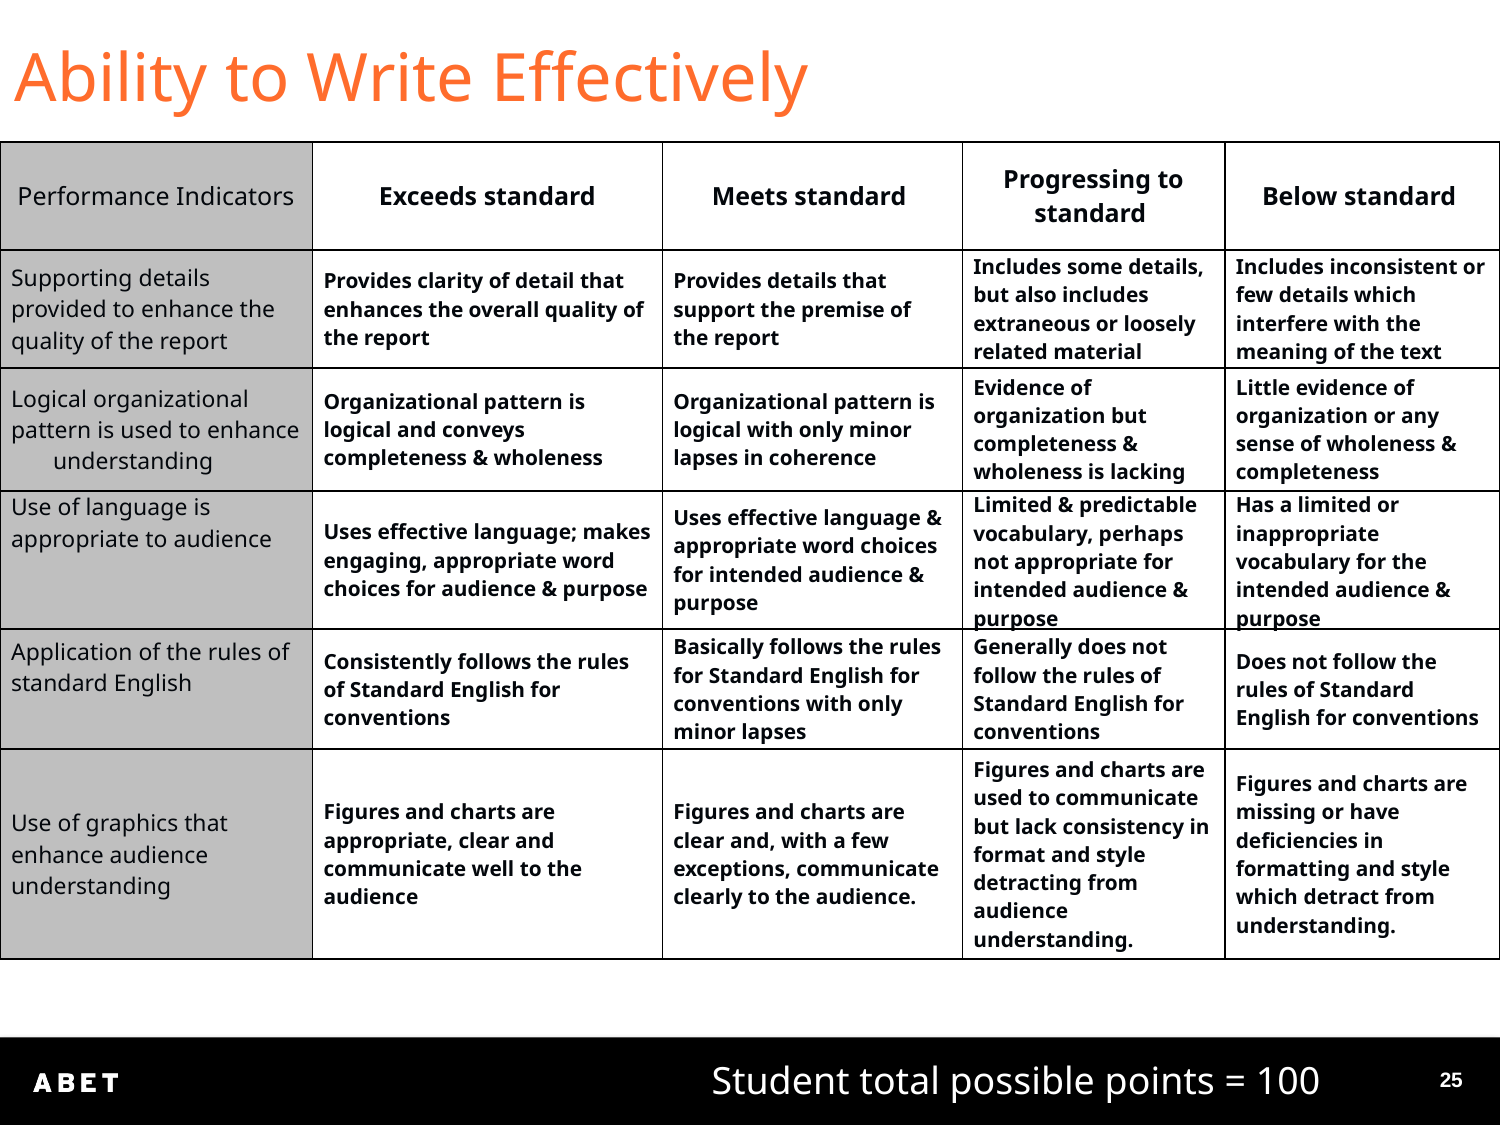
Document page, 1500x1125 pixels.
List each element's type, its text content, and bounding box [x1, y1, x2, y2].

table_cell Figures and charts are appropriate, clear and communicate well to the audience [313, 750, 662, 958]
table_cell Does not follow the rules of Standard English for conventions [1226, 630, 1499, 748]
table_cell Generally does not follow the rules of Standard English for conventions [963, 630, 1224, 748]
table_cell Includes some details, but also includes extraneous or loosely related material [963, 251, 1224, 367]
table_cell Use of language is appropriate to audience [1, 492, 312, 628]
table_cell Figures and charts are used to communicate but lack consistency in format and style detracting from audience understanding. [963, 750, 1224, 958]
text_box Student total possible points = 100 [696, 1049, 1336, 1110]
table_cell Limited & predictable vocabulary, perhaps not appropriate for intended audience & purpose [963, 492, 1224, 628]
table_cell Application of the rules of standard English [1, 630, 312, 748]
table_cell Consistently follows the rules of Standard English for conventions [313, 630, 662, 748]
table_header Exceeds standard [313, 143, 662, 249]
table_cell Provides clarity of detail that enhances the overall quality of the report [313, 251, 662, 367]
table_cell Provides details that support the premise of the report [663, 251, 962, 367]
table_cell Logical organizational pattern is used to enhance understanding [1, 369, 312, 490]
table_header Performance Indicators [1, 143, 312, 249]
text_box Ability to Write Effectively [0, 27, 1488, 123]
table_header Meets standard [663, 143, 962, 249]
table_cell Includes inconsistent or few details which interfere with the meaning of the text [1226, 251, 1499, 367]
table_cell Uses effective language & appropriate word choices for intended audience & purpose [663, 492, 962, 628]
table_cell Figures and charts are clear and, with a few exceptions, communicate clearly to the audience. [663, 750, 962, 958]
table_cell Organizational pattern is logical and conveys completeness & wholeness [313, 369, 662, 490]
table_cell Has a limited or inappropriate vocabulary for the intended audience & purpose [1226, 492, 1499, 628]
table_header Progressing to standard [963, 143, 1224, 249]
table_cell Uses effective language; makes engaging, appropriate word choices for audience & purpose [313, 492, 662, 628]
table_cell Evidence of organization but completeness & wholeness is lacking [963, 369, 1224, 490]
table_cell Figures and charts are missing or have deficiencies in formatting and style which detract from understanding. [1226, 750, 1499, 958]
table_cell Organizational pattern is logical with only minor lapses in coherence [663, 369, 962, 490]
table_cell Supporting details provided to enhance the quality of the report [1, 251, 312, 367]
table_header Below standard [1226, 143, 1499, 249]
table_cell Little evidence of organization or any sense of wholeness & completeness [1226, 369, 1499, 490]
table_cell Basically follows the rules for Standard English for conventions with only minor lapses [663, 630, 962, 748]
table_cell Use of graphics that enhance audience understanding [1, 750, 312, 958]
